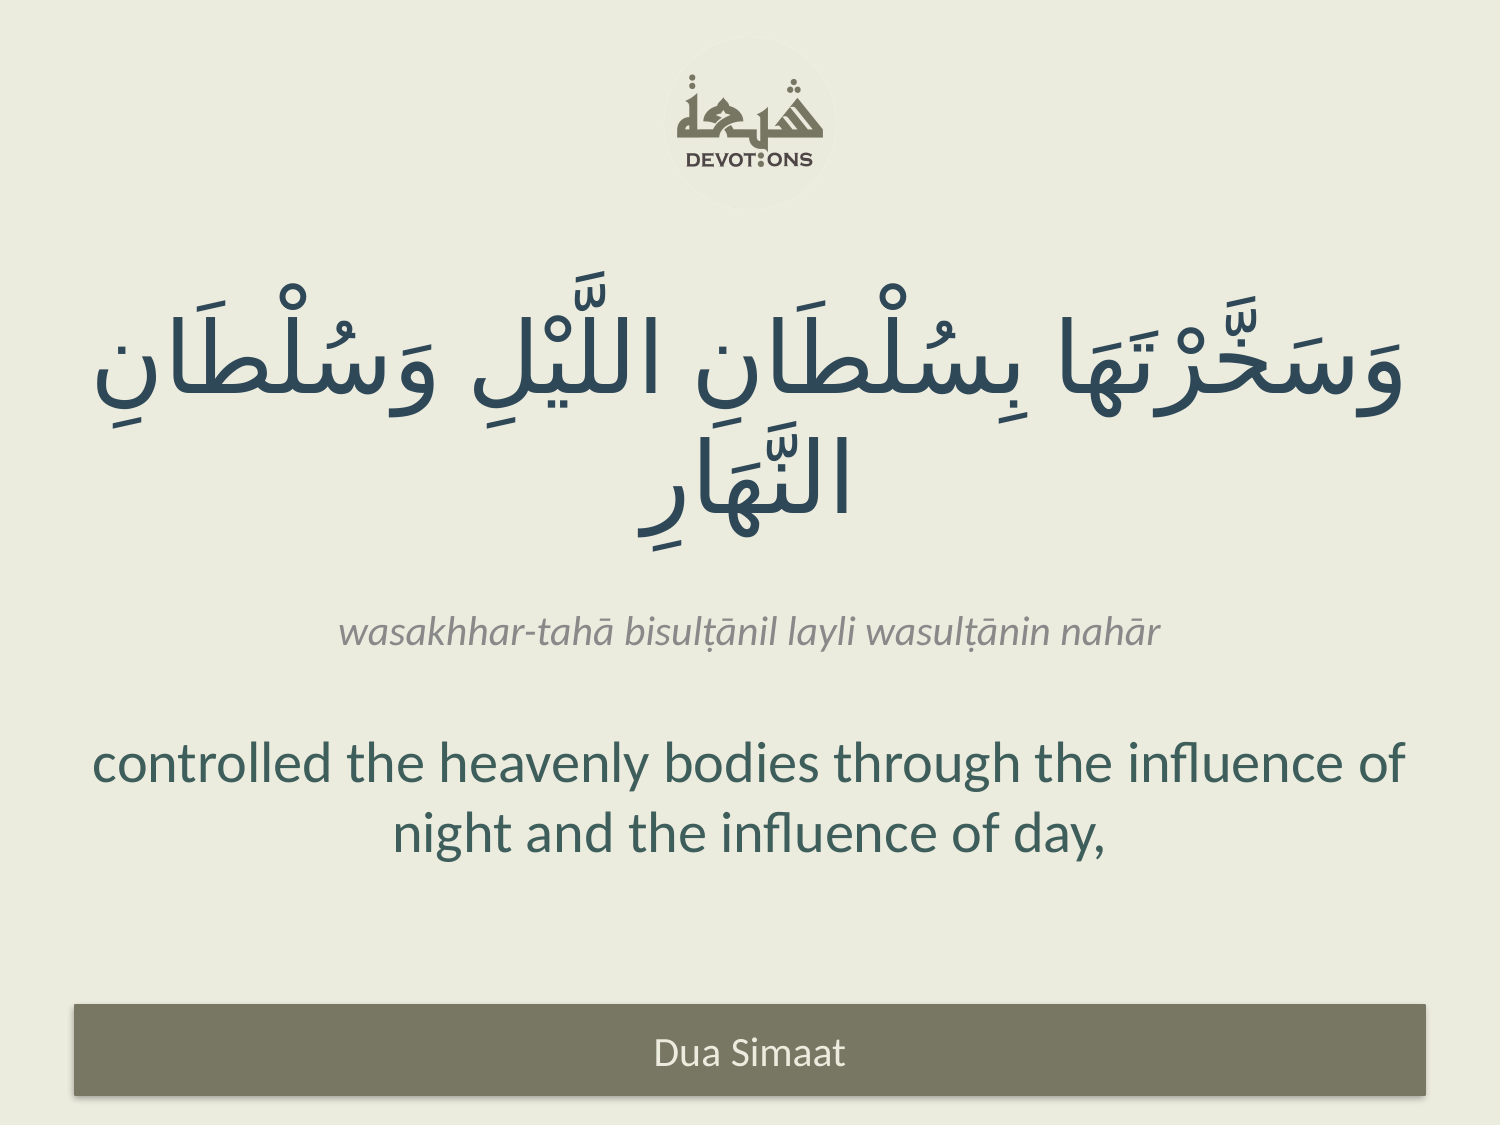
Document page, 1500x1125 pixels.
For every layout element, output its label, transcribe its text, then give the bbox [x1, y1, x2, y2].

text_box وَسَخَّرْتَهَا بِسُلْطَانِ اللَّيْلِ وَسُلْطَانِ النَّهَارِ wasakhhar-tahā bisulṭānil layli wasulṭānin nahār controlled the heavenly bodies through the influence of night and the influence of day, [74, 286, 1425, 871]
text_box Dua Simaat [638, 1017, 862, 1083]
text_box [74, 1004, 1426, 1096]
picture [656, 29, 844, 218]
